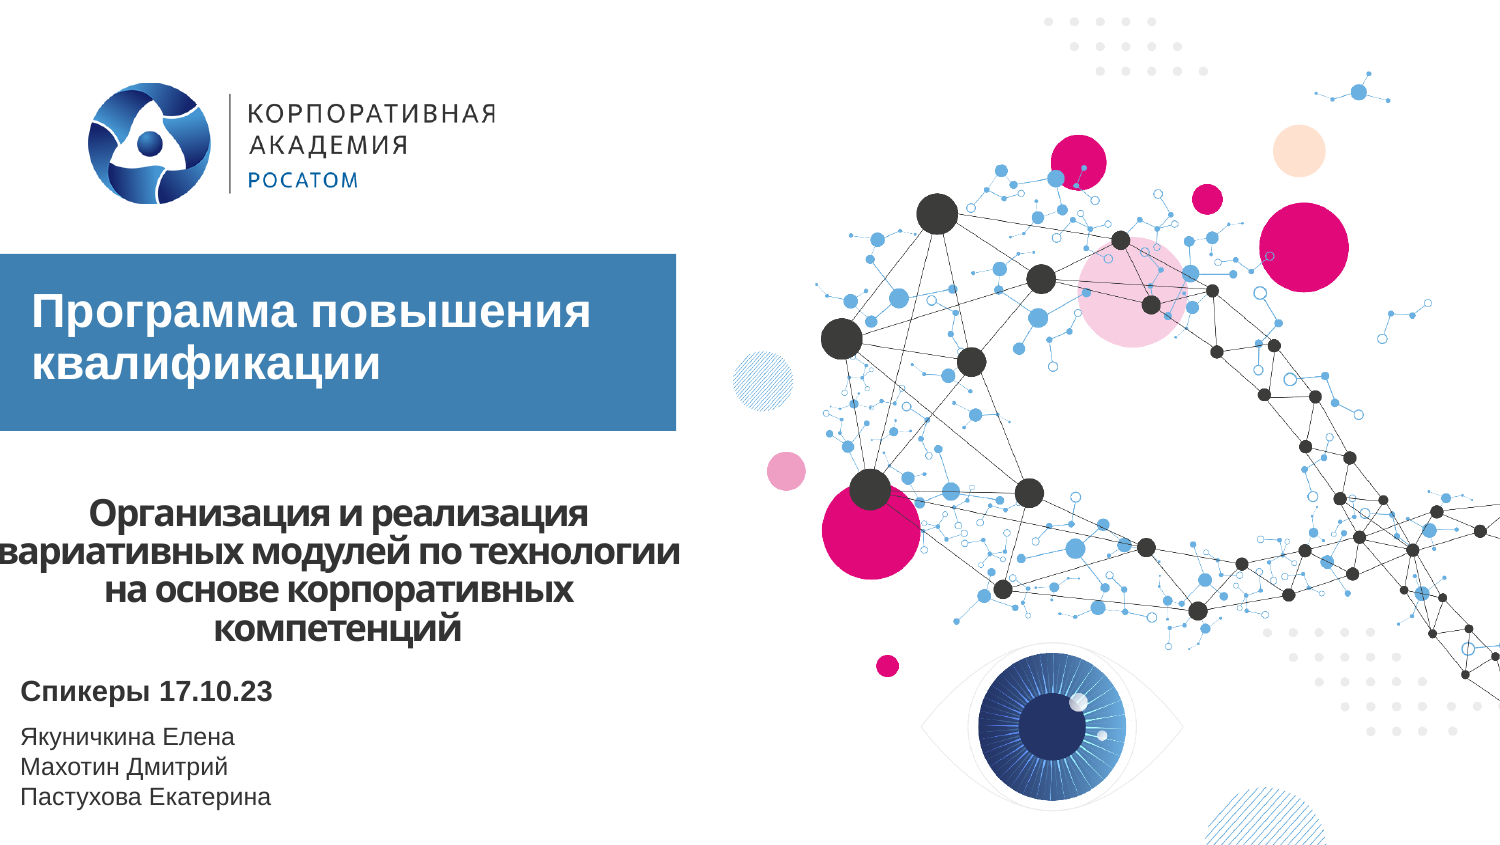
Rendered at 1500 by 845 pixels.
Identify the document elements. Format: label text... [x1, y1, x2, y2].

picture [0, 0, 1500, 845]
text_box Программа повышения квалификации [31, 286, 601, 343]
text_box Якуничкина Елена Махотин Дмитрий Пастухова Екатерина [20, 720, 582, 768]
text_box [1272, 123, 1327, 179]
text_box [0, 253, 677, 432]
text_box Спикеры 17.10.23 [20, 672, 514, 709]
text_box Организация и реализация вариативных модулей по технологии на основе корпоративных компетенций [0, 488, 714, 657]
title Название презентации [86, 657, 629, 780]
